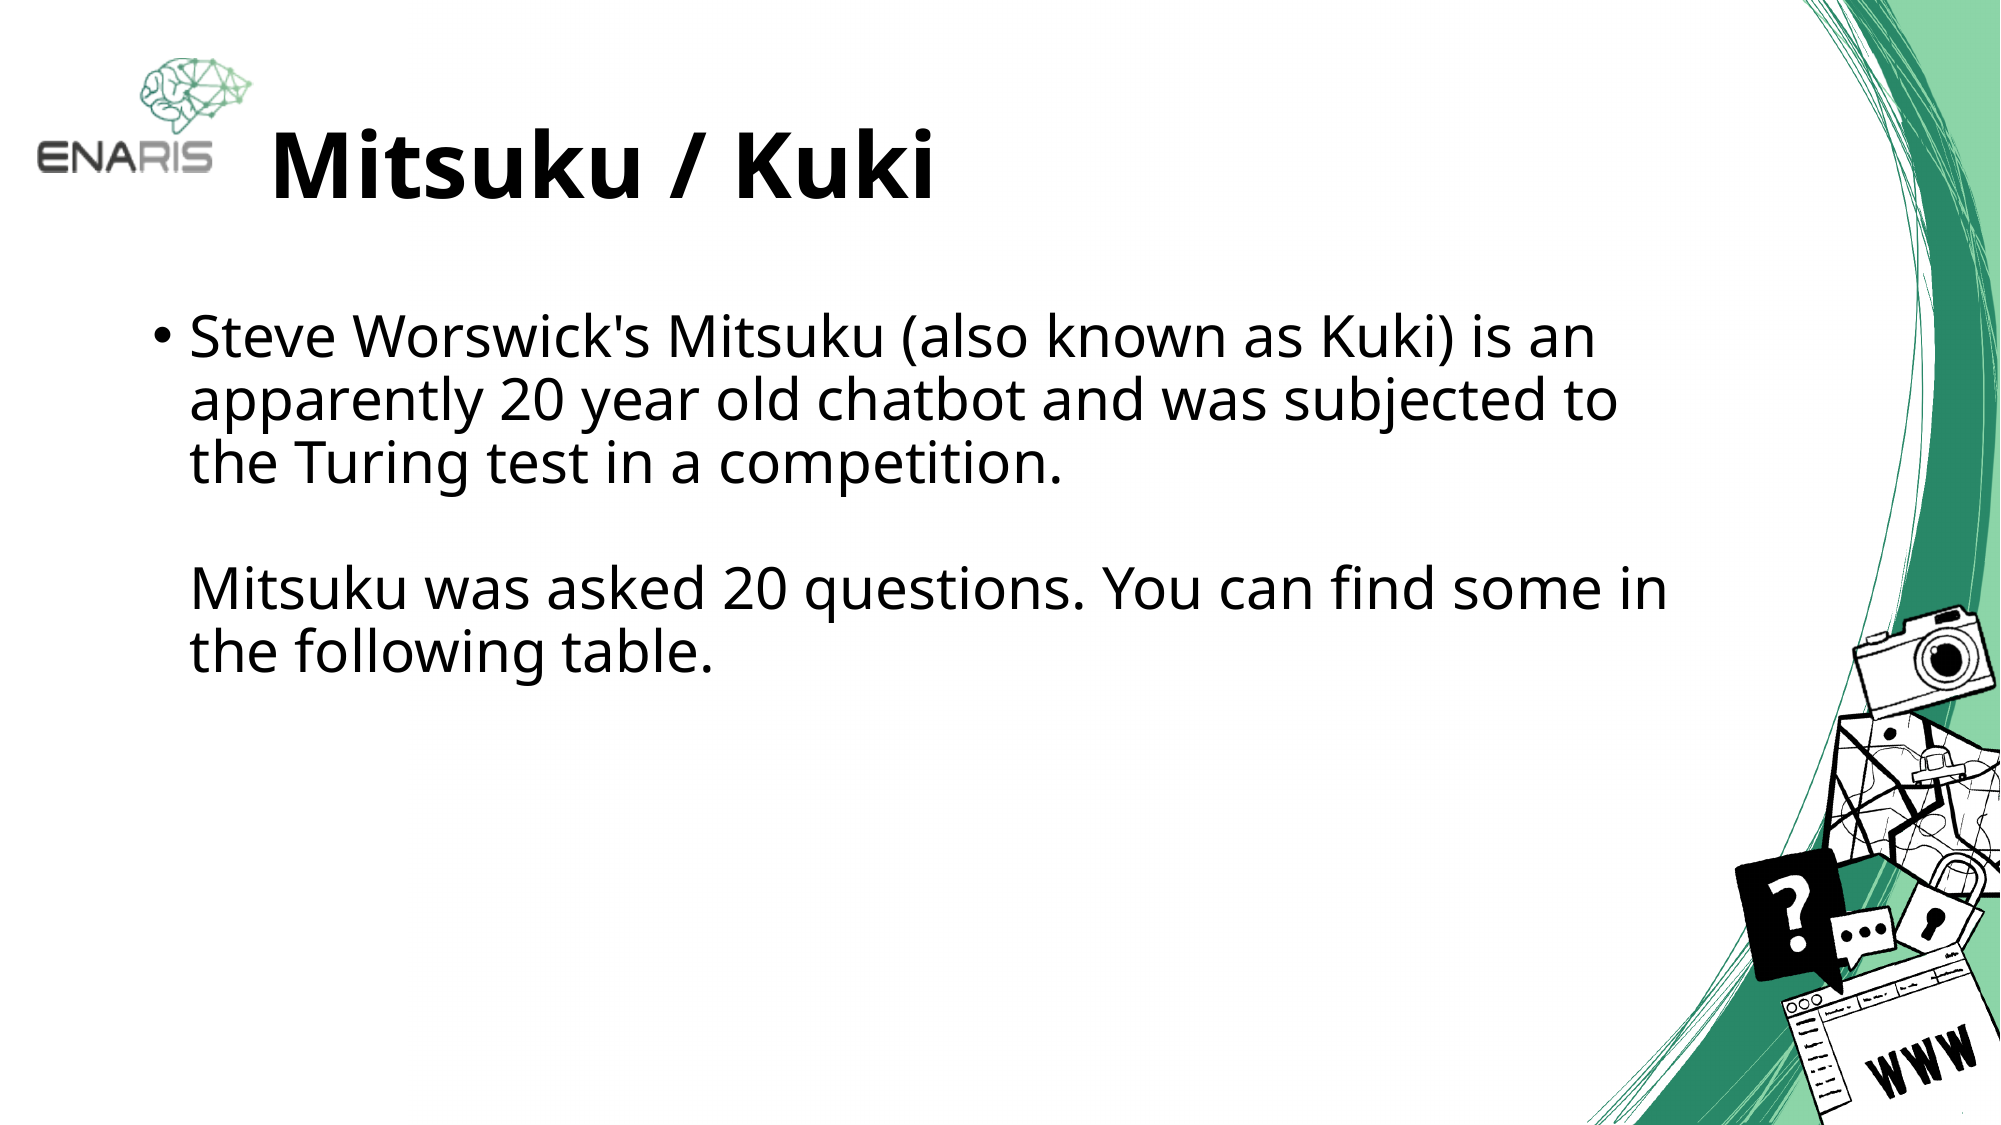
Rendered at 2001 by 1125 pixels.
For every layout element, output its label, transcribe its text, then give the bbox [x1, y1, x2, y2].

list Steve Worswick's Mitsuku (also known as Kuki) is an apparently 20 year old chatbot and was subjected to the Turing test in a competition. Mitsuku was asked 20 questions. You can find some in the following table. [137, 299, 1728, 1014]
title Mitsuku / Kuki [253, 59, 1863, 278]
picture [408, 0, 2000, 1125]
picture [37, 58, 254, 173]
